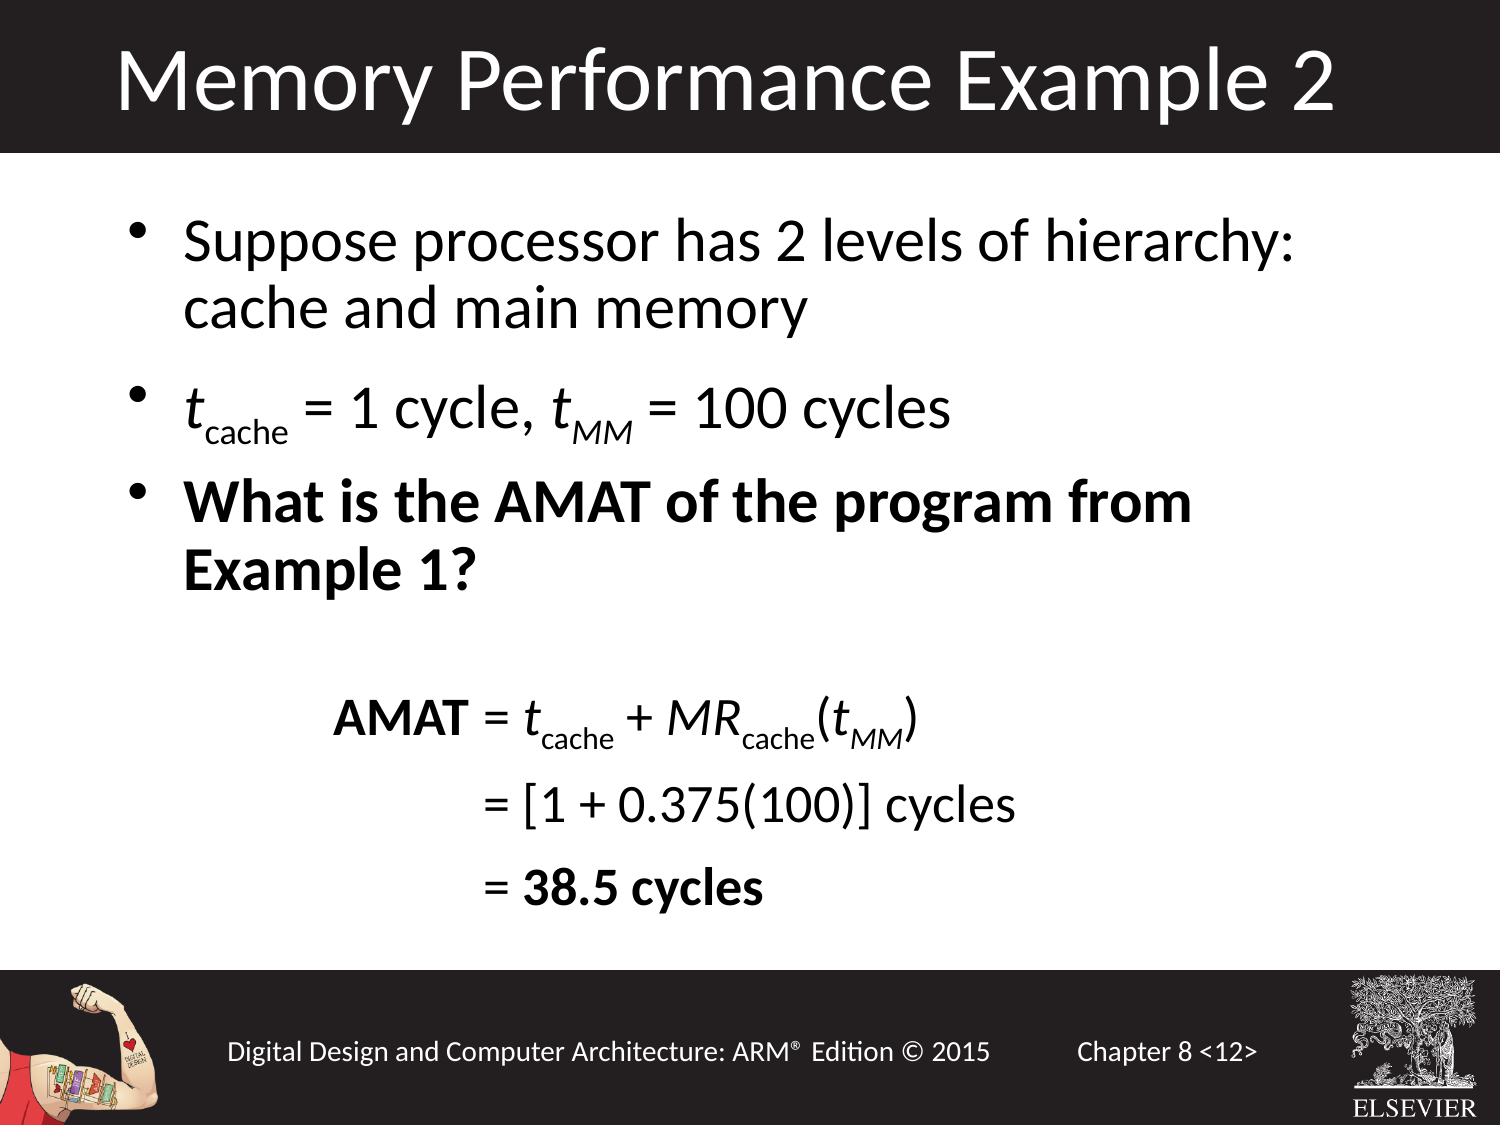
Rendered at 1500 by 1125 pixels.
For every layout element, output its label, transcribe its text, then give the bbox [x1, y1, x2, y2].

picture [1350, 974, 1477, 1117]
text_box Suppose processor has 2 levels of hierarchy: cache and main memory tcache = 1 cycle, tMM = 100 cycles What is the AMAT of the program from Example 1? AMAT = tcache + MRcache(tMM) = [1 + 0.375(100)] cycles = 38.5 cycles [112, 199, 1413, 1013]
text_box Memory Performance Example 2 [99, 11, 1400, 136]
picture [0, 979, 163, 1125]
